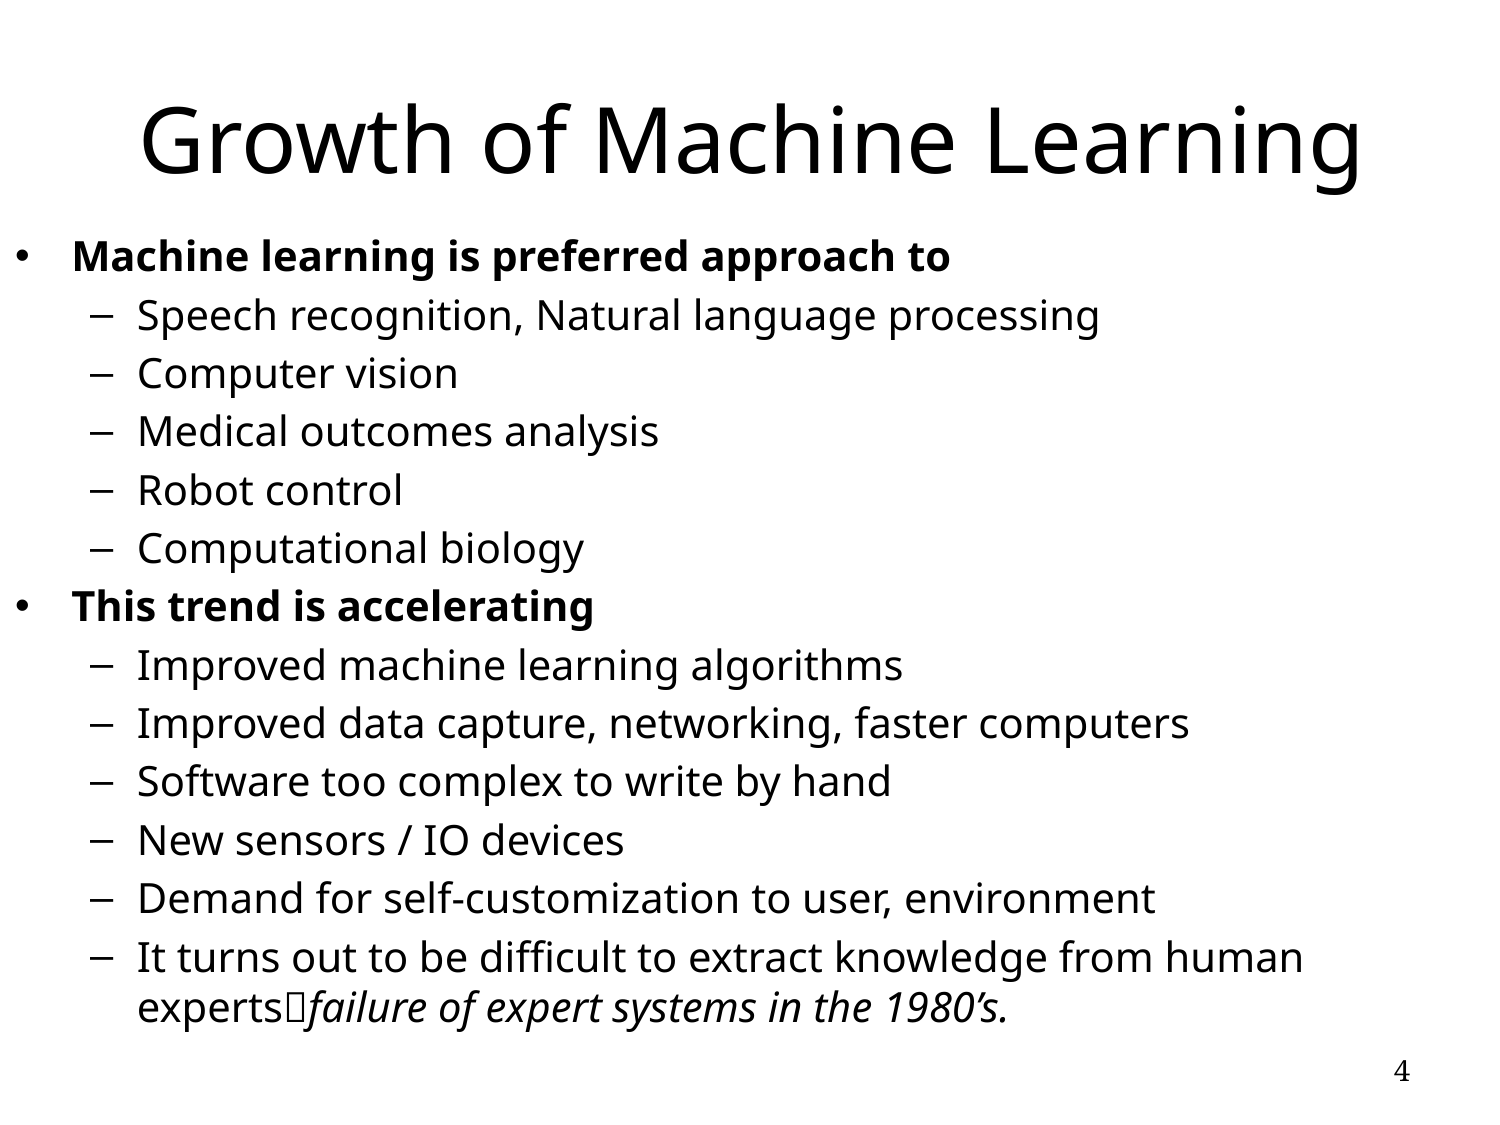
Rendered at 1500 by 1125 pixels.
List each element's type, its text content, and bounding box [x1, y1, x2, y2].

slide_number 4 [1074, 1042, 1425, 1103]
title Growth of Machine Learning [75, 75, 1430, 200]
list Machine learning is preferred approach to Speech recognition, Natural language processing Computer vision Medical outcomes analysis Robot control Computational biology This trend is accelerating Improved machine learning algorithms Improved data capture, networking, faster computers Software too complex to write by hand New sensors / IO devices Demand for self-customization to user, environment It turns out to be difficult to extract knowledge from human expertsfailure of expert systems in the 1980’s. [0, 222, 1500, 963]
